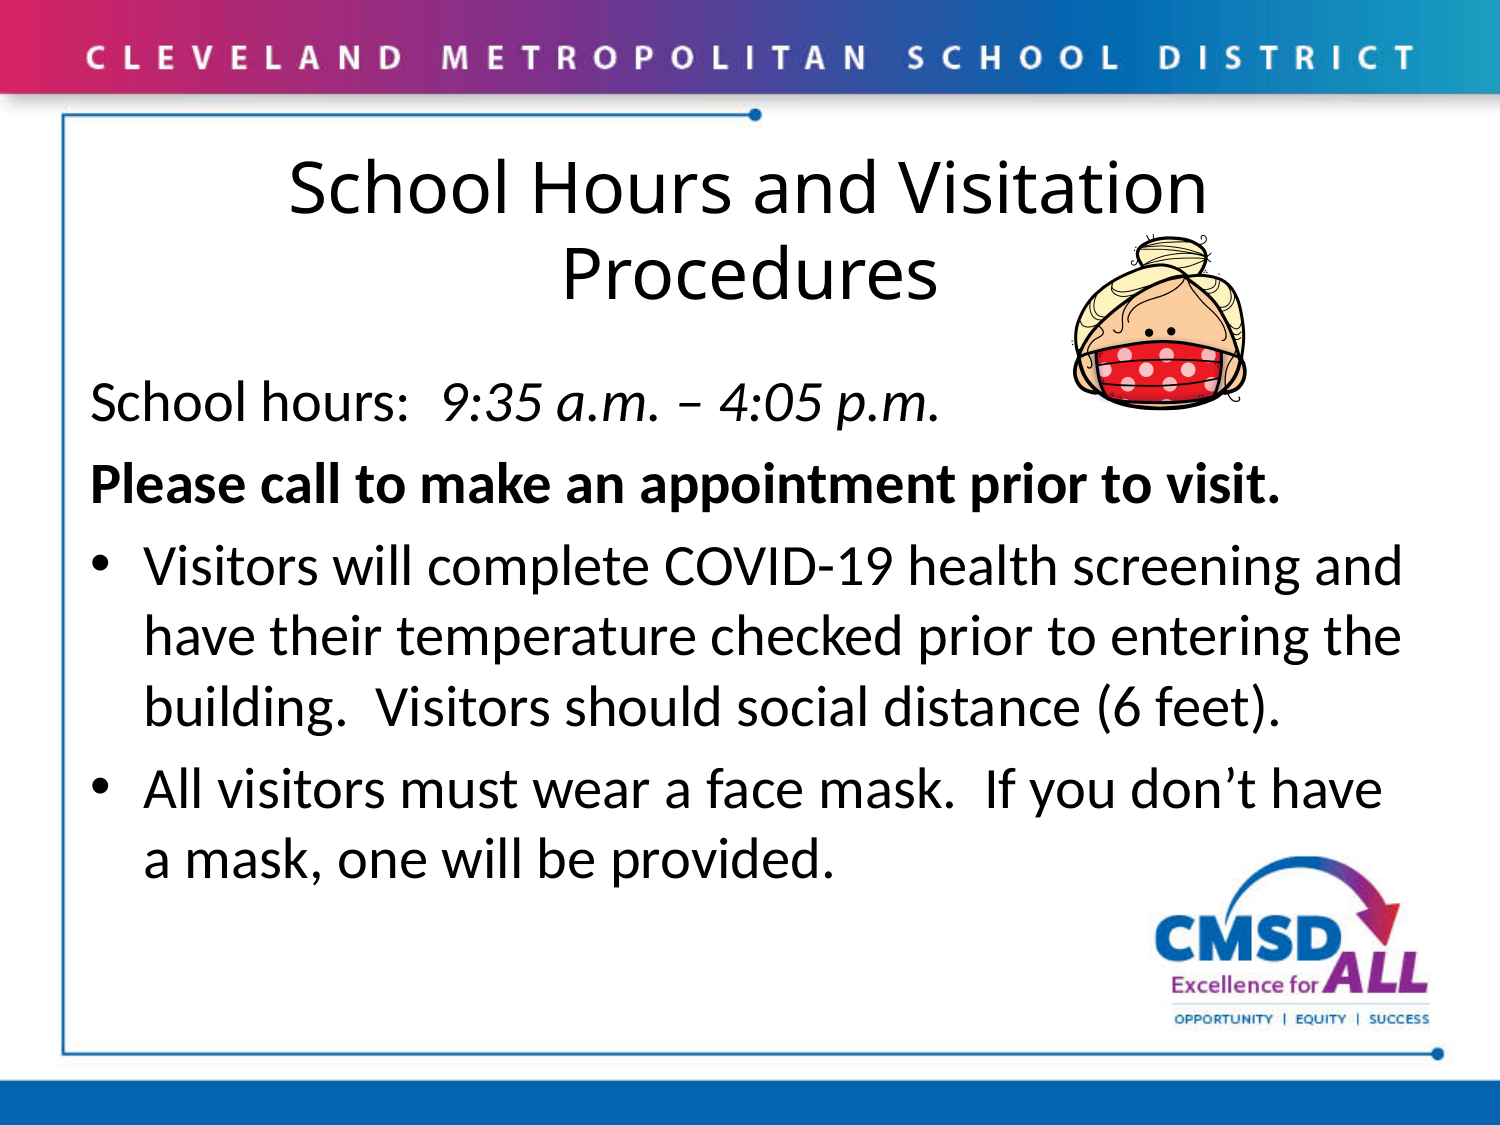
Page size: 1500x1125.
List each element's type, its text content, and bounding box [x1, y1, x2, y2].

title School Hours and Visitation Procedures [75, 134, 1425, 322]
list School hours: 9:35 a.m. – 4:05 p.m. Please call to make an appointment prior to visit. Visitors will complete COVID-19 health screening and have their temperature checked prior to entering the building. Visitors should social distance (6 feet). All visitors must wear a face mask. If you don’t have a mask, one will be provided. [75, 355, 1425, 991]
picture [0, 0, 1500, 1125]
